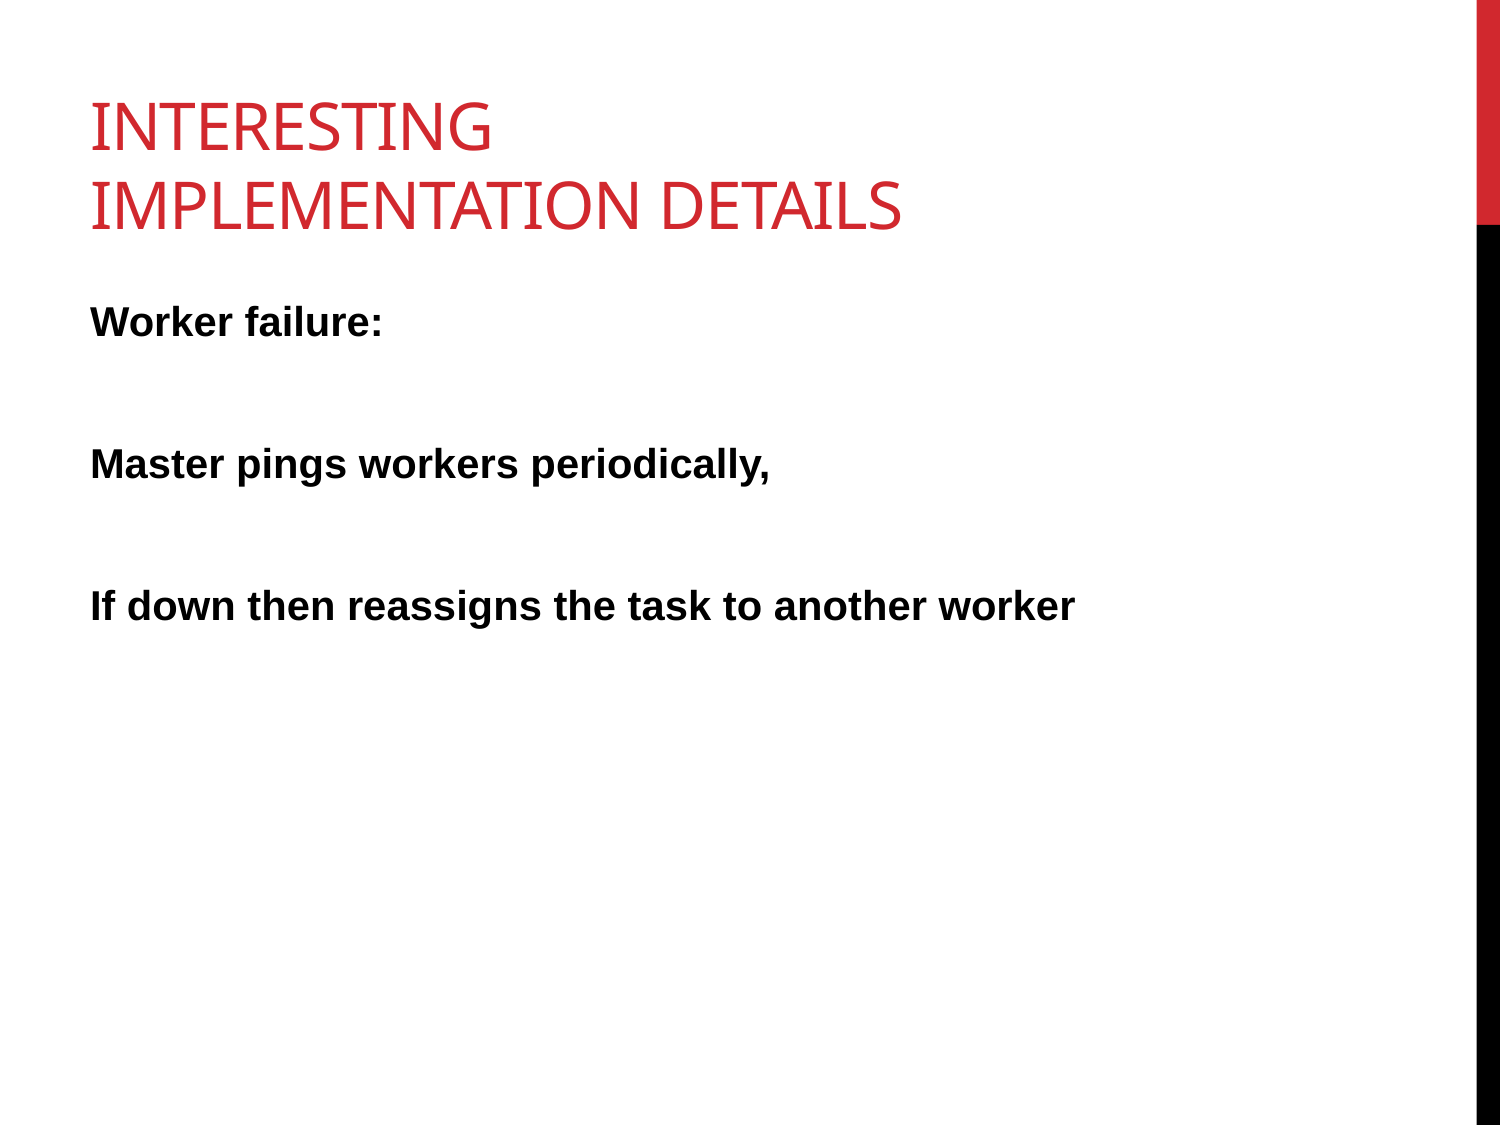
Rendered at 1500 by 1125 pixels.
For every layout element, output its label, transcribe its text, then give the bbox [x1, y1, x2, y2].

list Worker failure: Master pings workers periodically, If down then reassigns the task to another worker [75, 287, 1325, 1005]
title Interesting Implementation Details [75, 25, 1025, 250]
